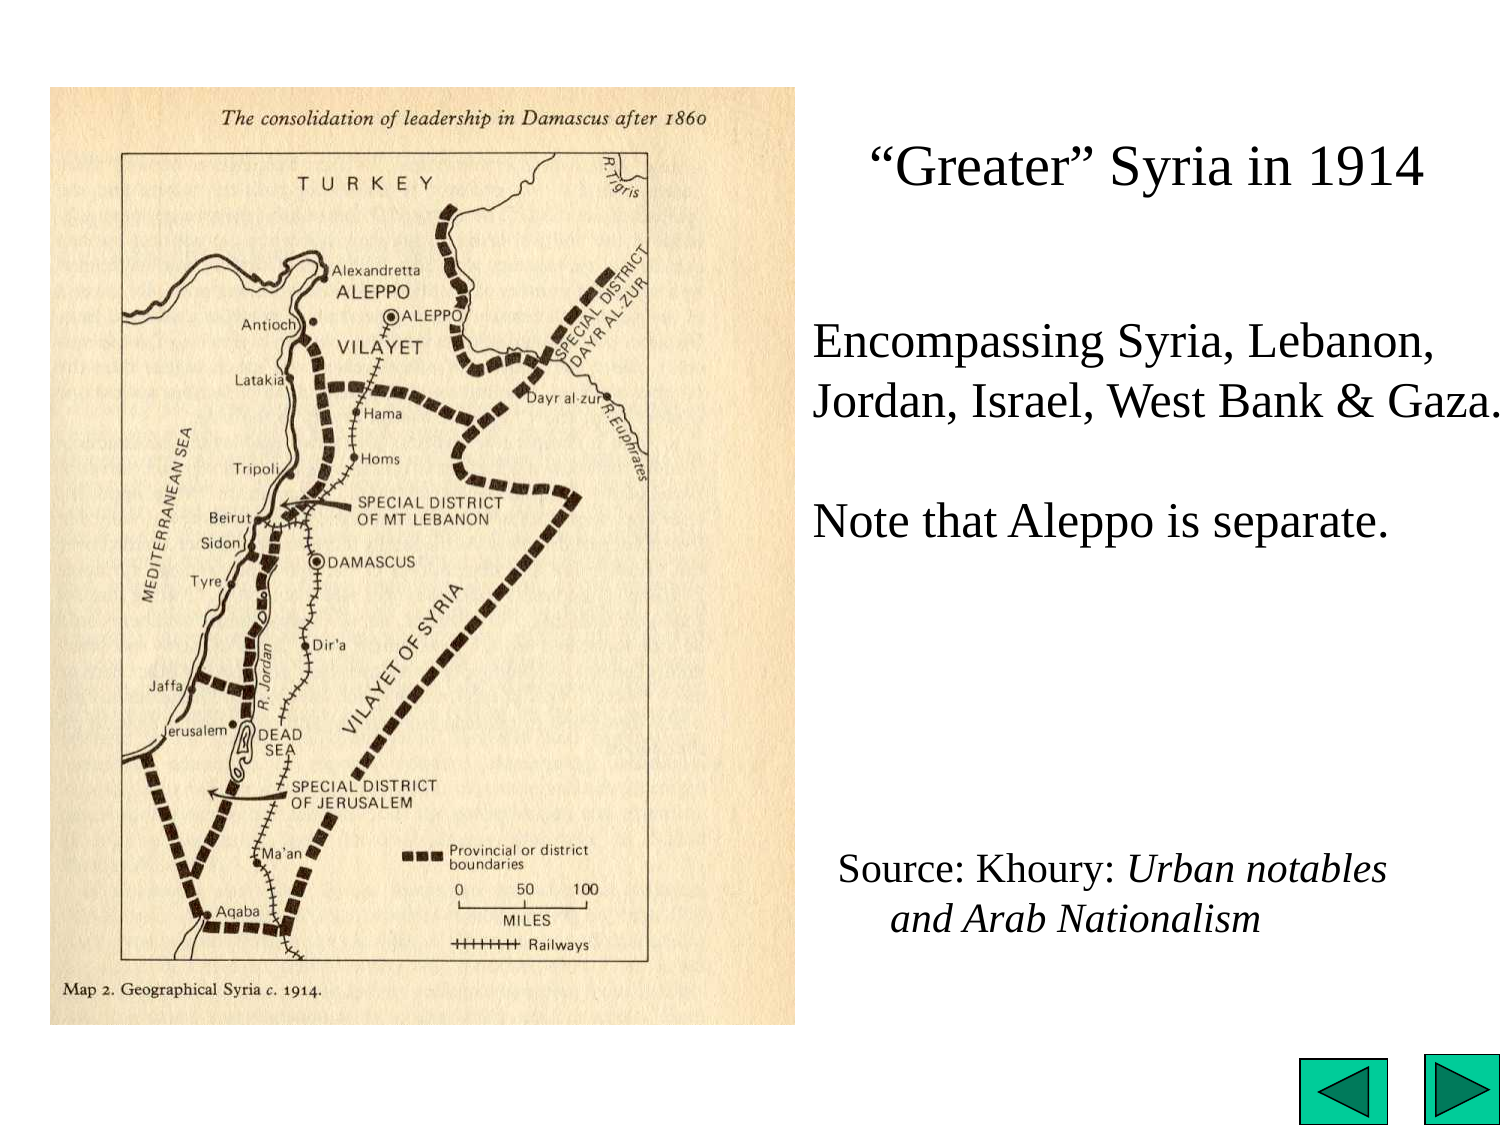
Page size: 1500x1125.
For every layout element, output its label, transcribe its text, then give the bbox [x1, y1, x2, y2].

title “Greater” Syria in 1914 [828, 37, 1467, 288]
text_box Source: Khoury: Urban notables and Arab Nationalism [822, 833, 1403, 949]
picture [49, 87, 796, 1025]
text_box Encompassing Syria, Lebanon, Jordan, Israel, West Bank & Gaza. Note that Aleppo is separate. [800, 299, 1500, 555]
